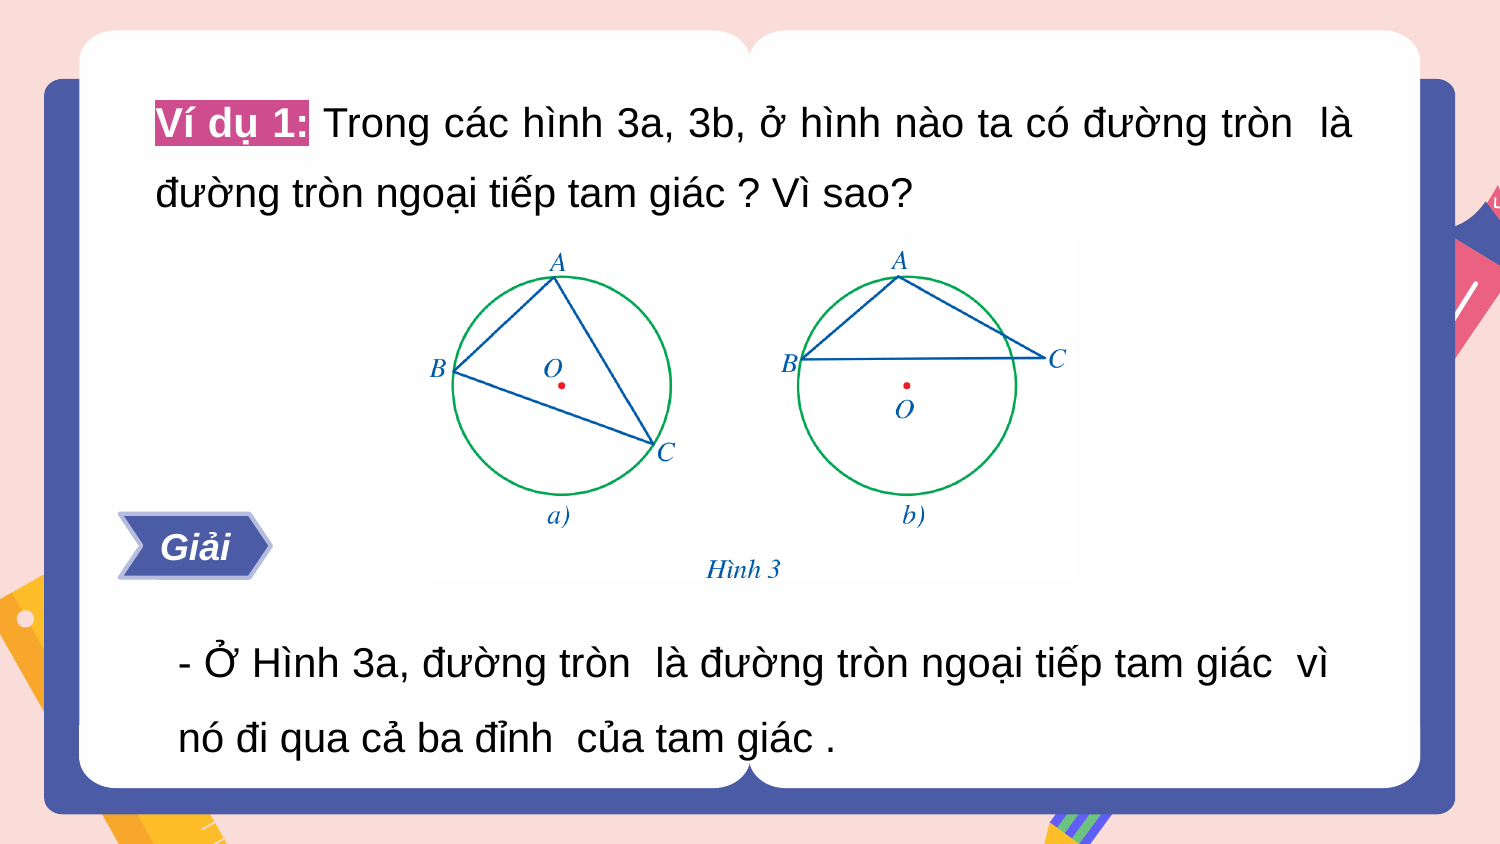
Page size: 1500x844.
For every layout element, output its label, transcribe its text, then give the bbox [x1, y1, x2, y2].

picture [425, 240, 1075, 579]
text_box Giải [117, 511, 273, 580]
